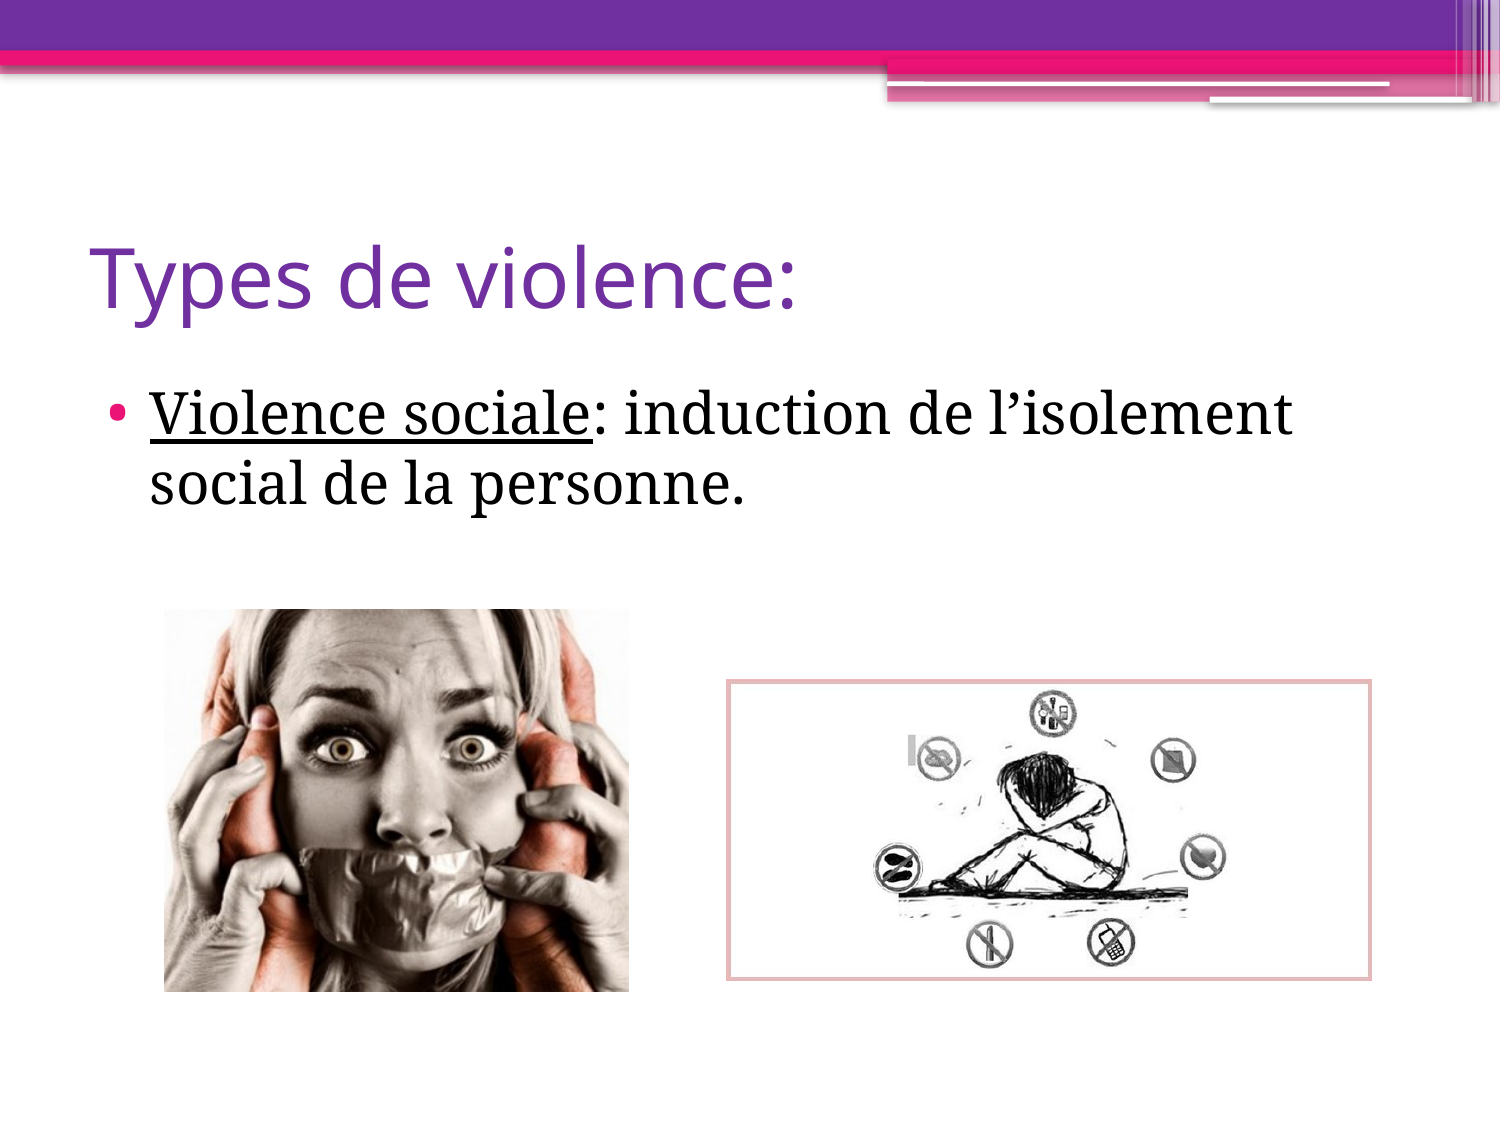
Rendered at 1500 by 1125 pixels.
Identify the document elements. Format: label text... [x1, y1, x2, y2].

list Violence sociale: induction de l’isolement social de la personne. [75, 368, 1425, 1079]
picture [726, 679, 1372, 981]
picture [163, 609, 630, 992]
title Types de violence: [75, 187, 1425, 363]
